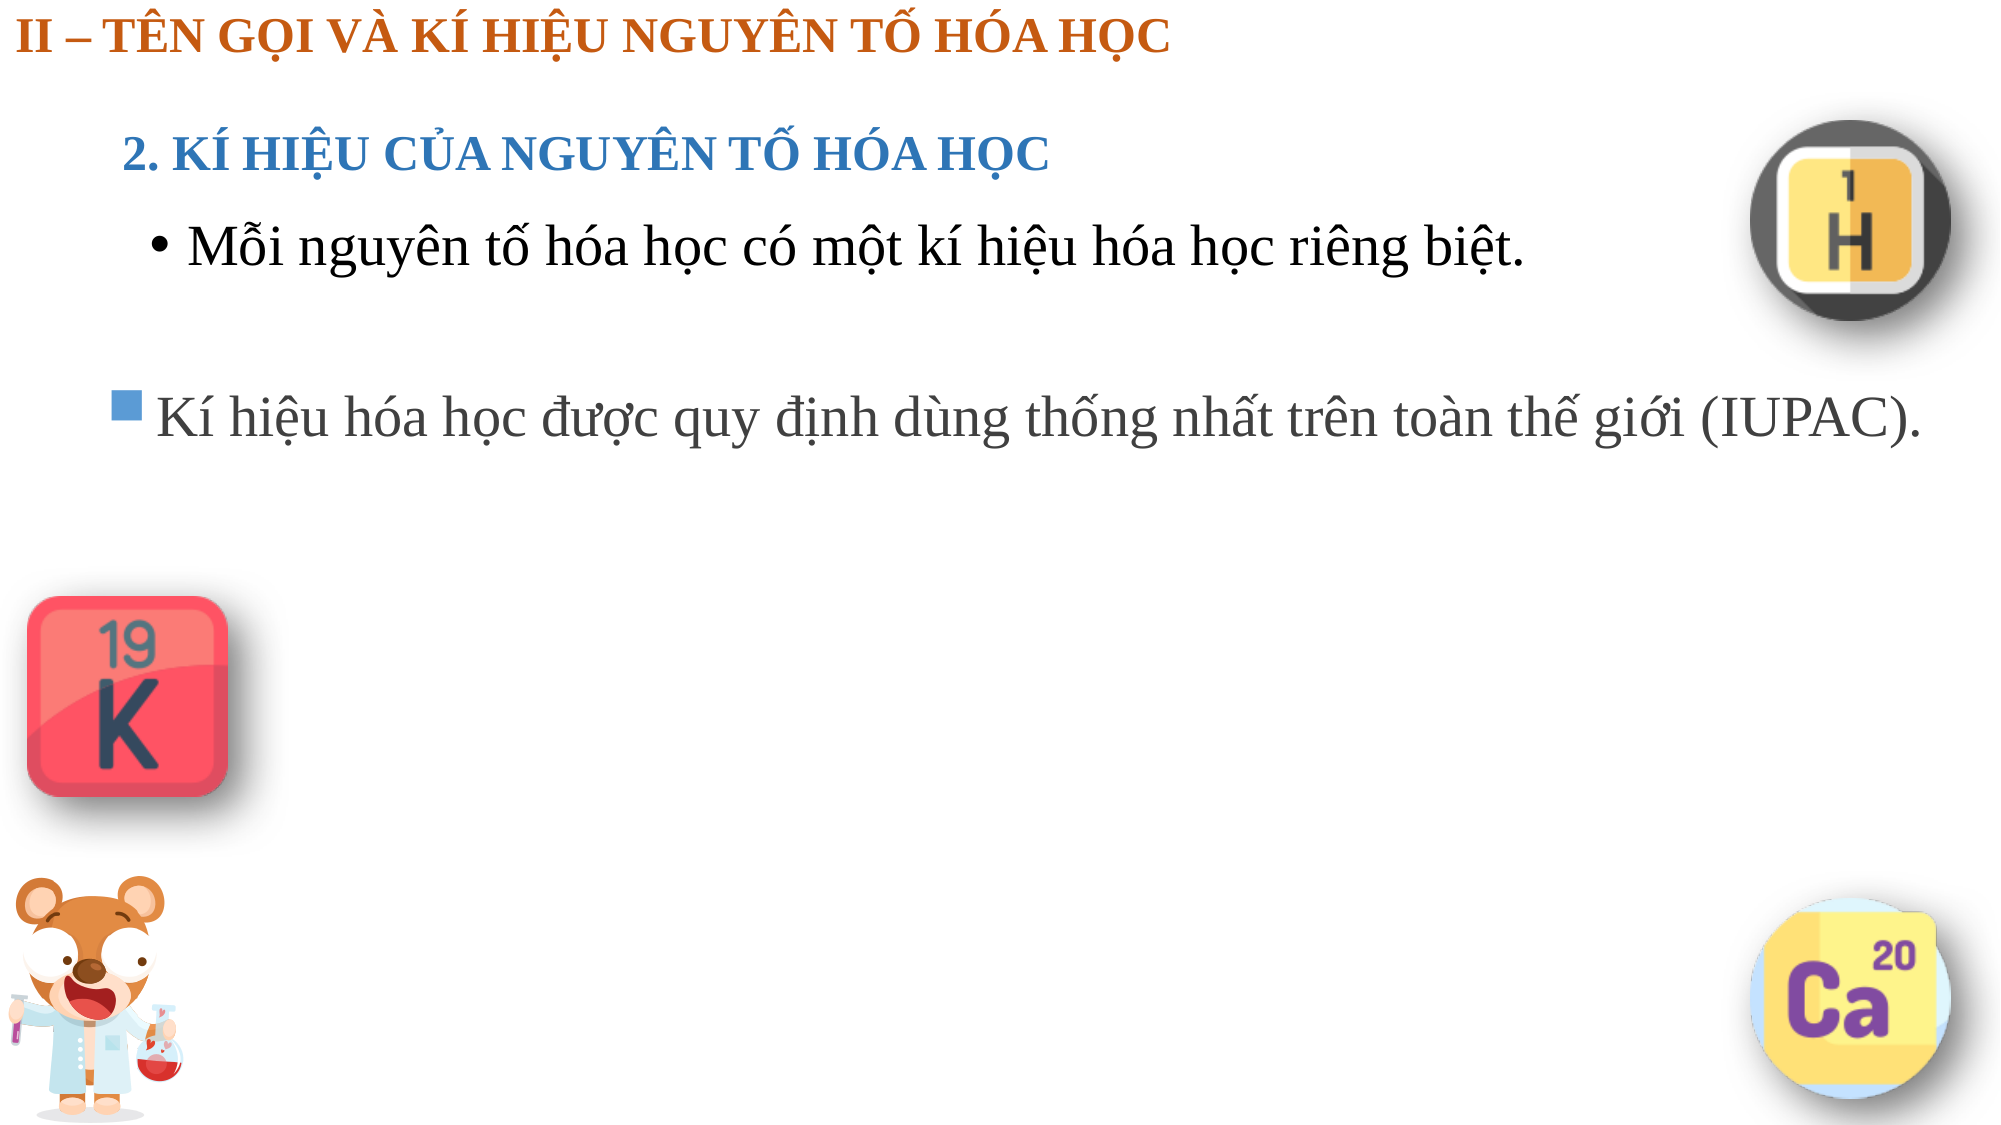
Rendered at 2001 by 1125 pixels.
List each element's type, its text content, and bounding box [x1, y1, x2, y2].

picture [1750, 120, 1951, 321]
text_box Kí hiệu hóa học được quy định dùng thống nhất trên toàn thế giới (IUPAC). [64, 265, 1967, 553]
list Mỗi nguyên tố hóa học có một kí hiệu hóa học riêng biệt. [134, 207, 1640, 265]
title II – TÊN GỌI VÀ KÍ HIỆU NGUYÊN TỐ HÓA HỌC [0, 0, 1656, 88]
picture [1750, 898, 1951, 1100]
text_box 2. KÍ HIỆU CỦA NGUYÊN TỐ HÓA HỌC [107, 113, 1159, 189]
picture [0, 873, 222, 1125]
text_box 0 : 21 [1742, 265, 1967, 360]
picture [27, 596, 228, 797]
